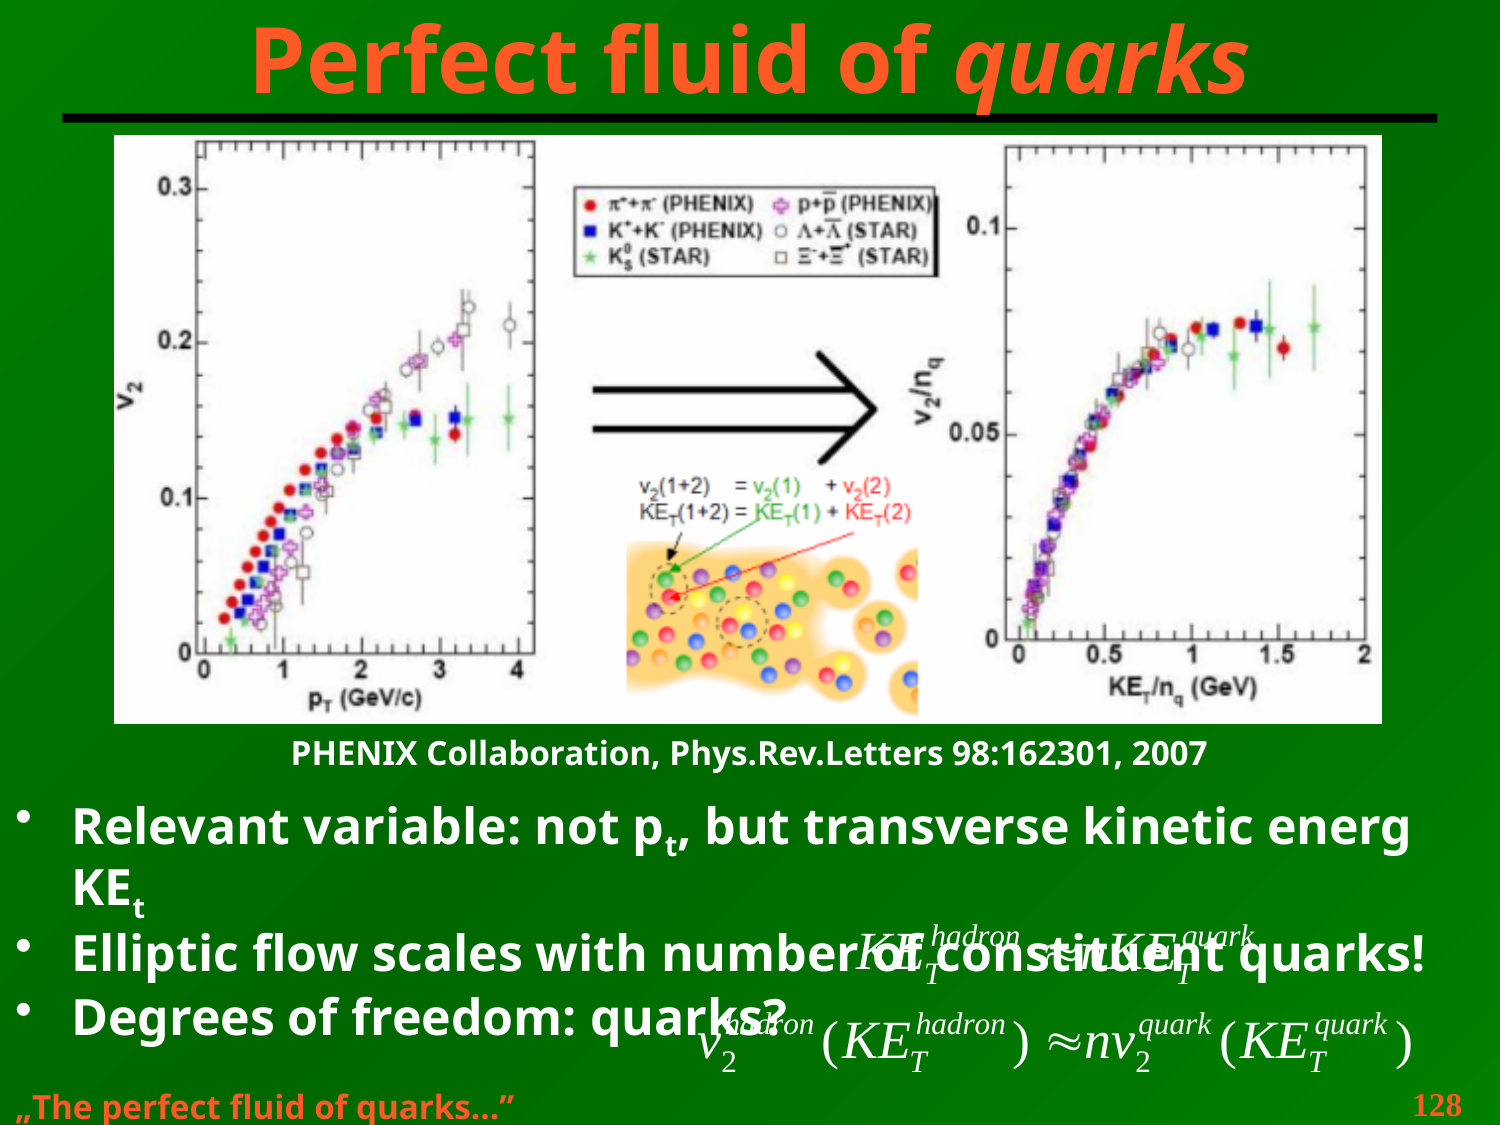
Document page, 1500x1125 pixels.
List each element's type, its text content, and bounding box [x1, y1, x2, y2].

title Perfect fluid of quarks [0, 6, 1500, 108]
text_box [690, 911, 1424, 1083]
list Relevant variable: not pt, but transverse kinetic energ KEt Elliptic flow scales with number of constituent quarks! Degrees of freedom: quarks? [0, 787, 1470, 1059]
text_box PHENIX Collaboration, Phys.Rev.Letters 98:162301, 2007 [0, 724, 1500, 780]
picture [113, 135, 1382, 725]
slide_number 128 [1374, 1082, 1500, 1125]
